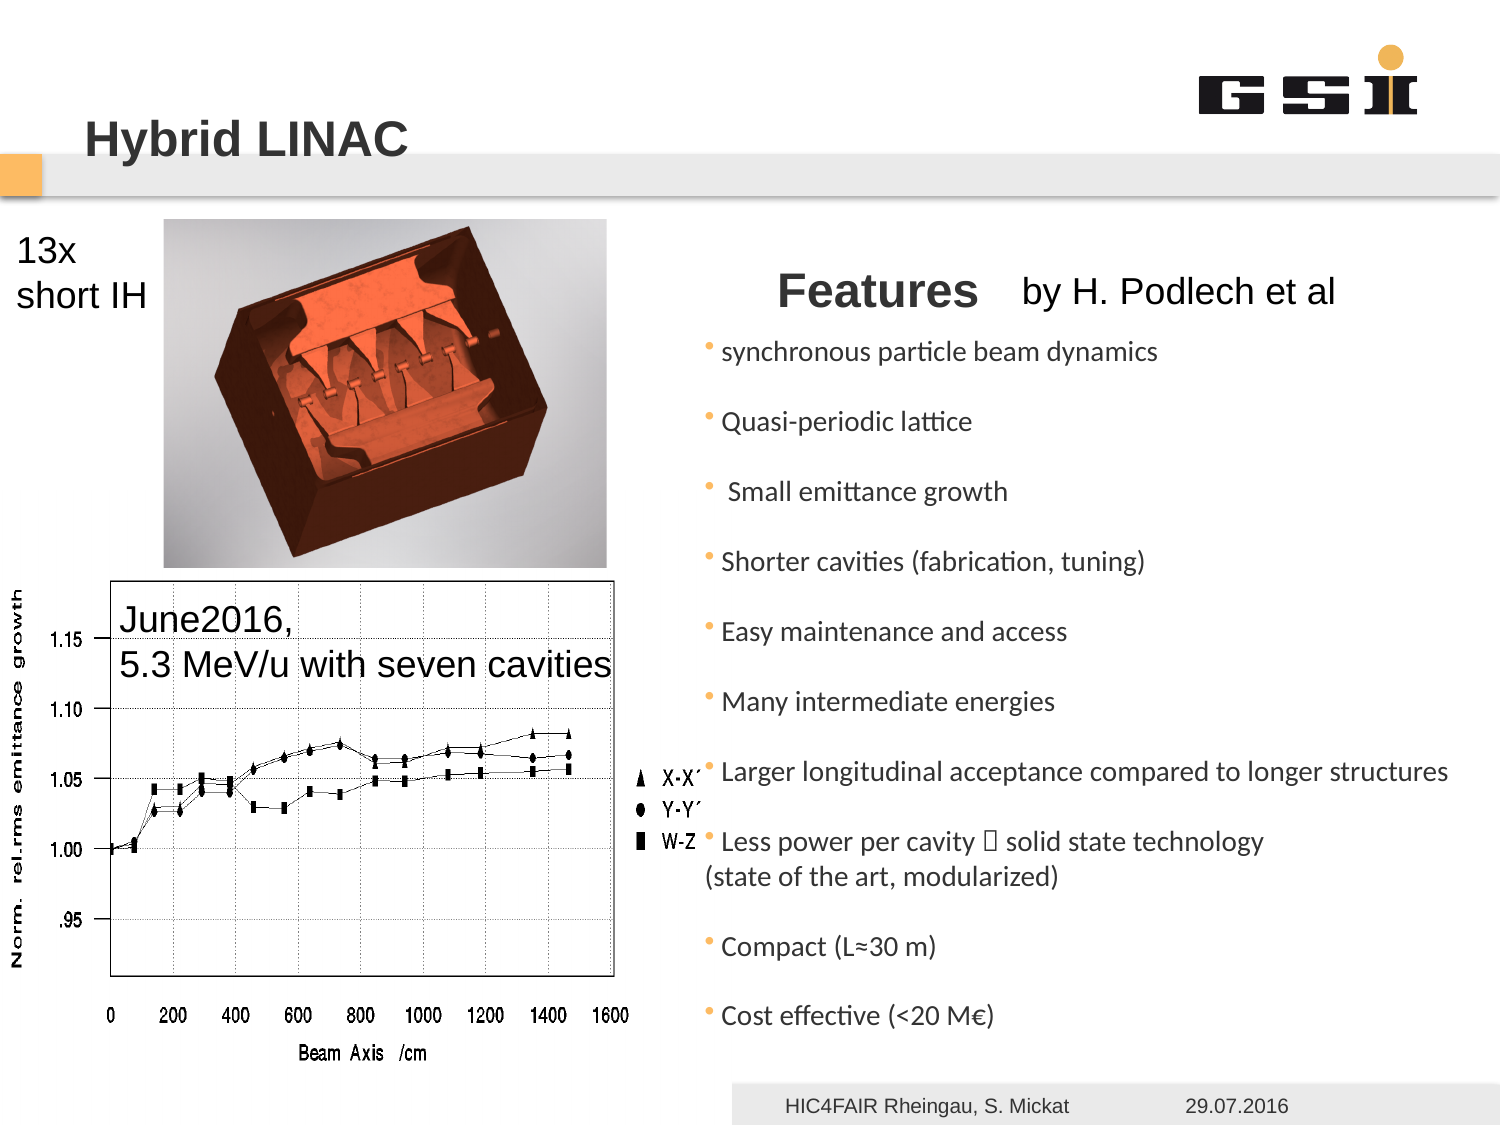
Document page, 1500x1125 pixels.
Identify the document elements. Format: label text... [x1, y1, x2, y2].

picture [0, 219, 732, 1125]
title Hybrid LINAC [69, 44, 1094, 174]
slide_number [1164, 1074, 1304, 1125]
text_box 13x short IH [1, 218, 163, 324]
list synchronous particle beam dynamics Quasi-periodic lattice Small emittance growth Shorter cavities (fabrication, tuning) Easy maintenance and access Many intermediate energies Larger longitudinal acceptance compared to longer structures Less power per cavity  solid state technology (state of the art, modularized) Compact (L≈30 m) Cost effective (<20 M€) [689, 324, 1500, 955]
list Features [761, 251, 1425, 324]
text_box by H. Podlech et al [1007, 259, 1352, 320]
footer HIC4FAIR Rheingau, S. Mickat [735, 1076, 1165, 1125]
picture [1197, 42, 1419, 117]
